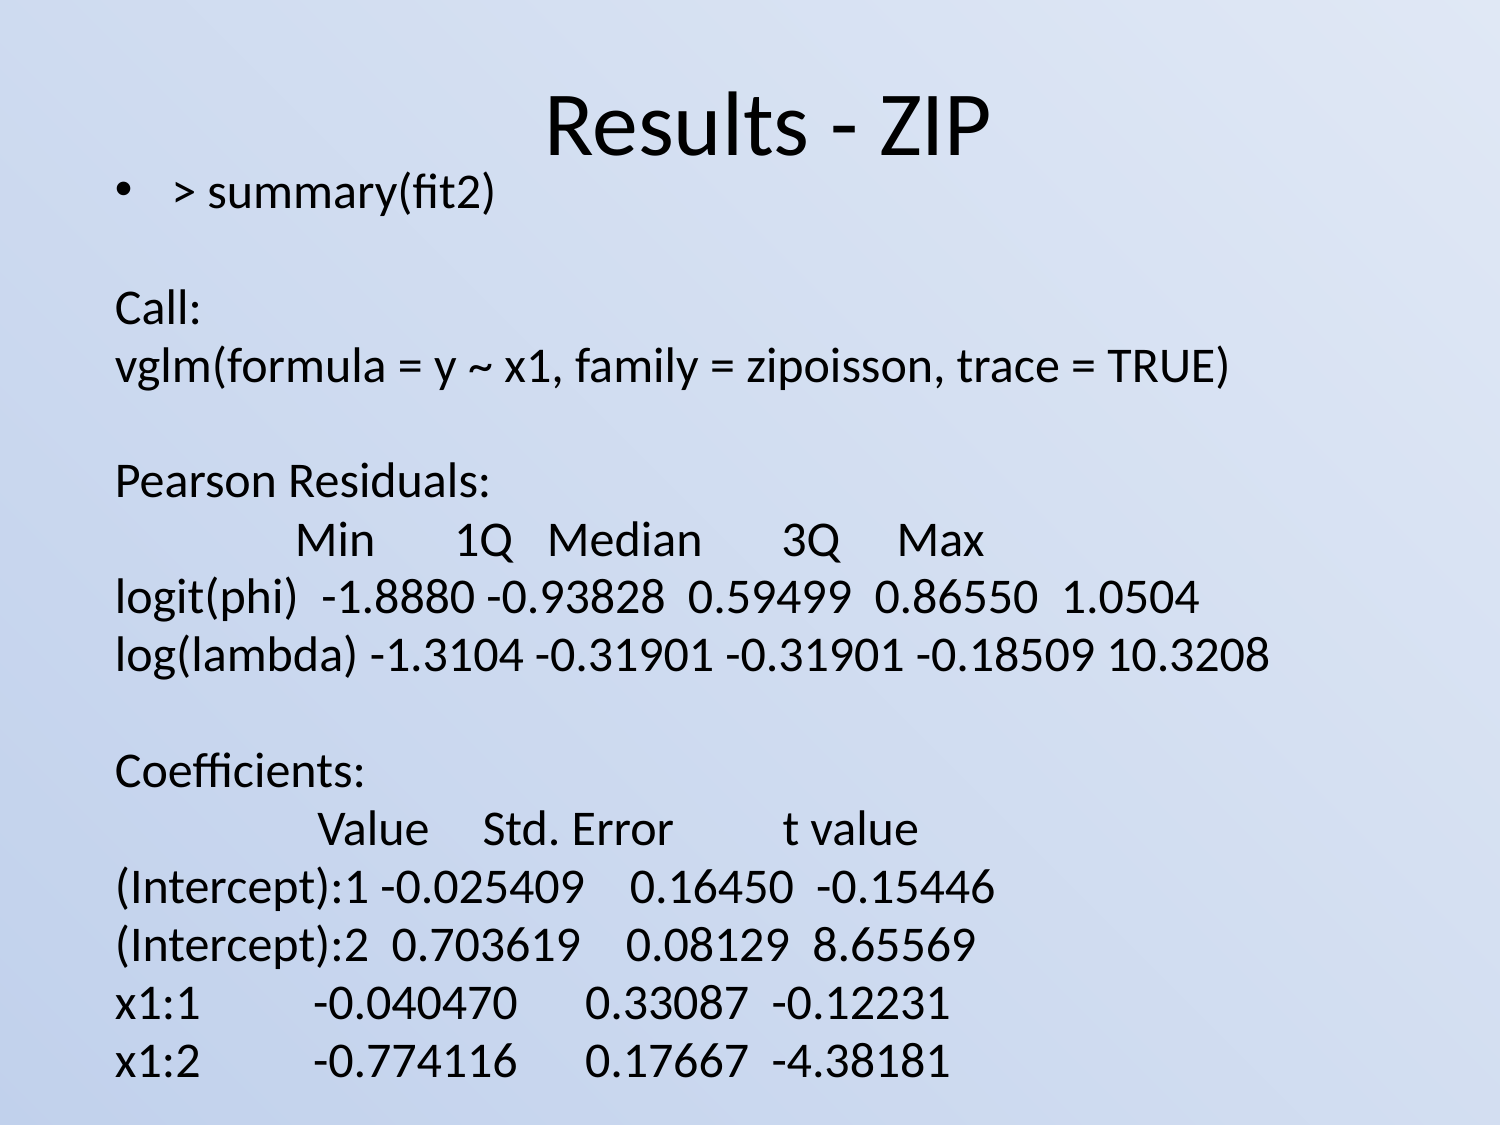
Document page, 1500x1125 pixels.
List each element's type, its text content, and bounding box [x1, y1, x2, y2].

title Results - ZIP [99, 37, 1438, 162]
list > summary(fit2) Call: vglm(formula = y ~ x1, family = zipoisson, trace = TRUE) Pearson Residuals: Min 1Q Median 3Q Max logit(phi) -1.8880 -0.93828 0.59499 0.86550 1.0504 log(lambda) -1.3104 -0.31901 -0.31901 -0.18509 10.3208 Coefficients: Value Std. Error t value (Intercept):1 -0.025409 0.16450 -0.15446 (Intercept):2 0.703619 0.08129 8.65569 x1:1 -0.040470 0.33087 -0.12231 x1:2 -0.774116 0.17667 -4.38181 [99, 162, 1438, 905]
